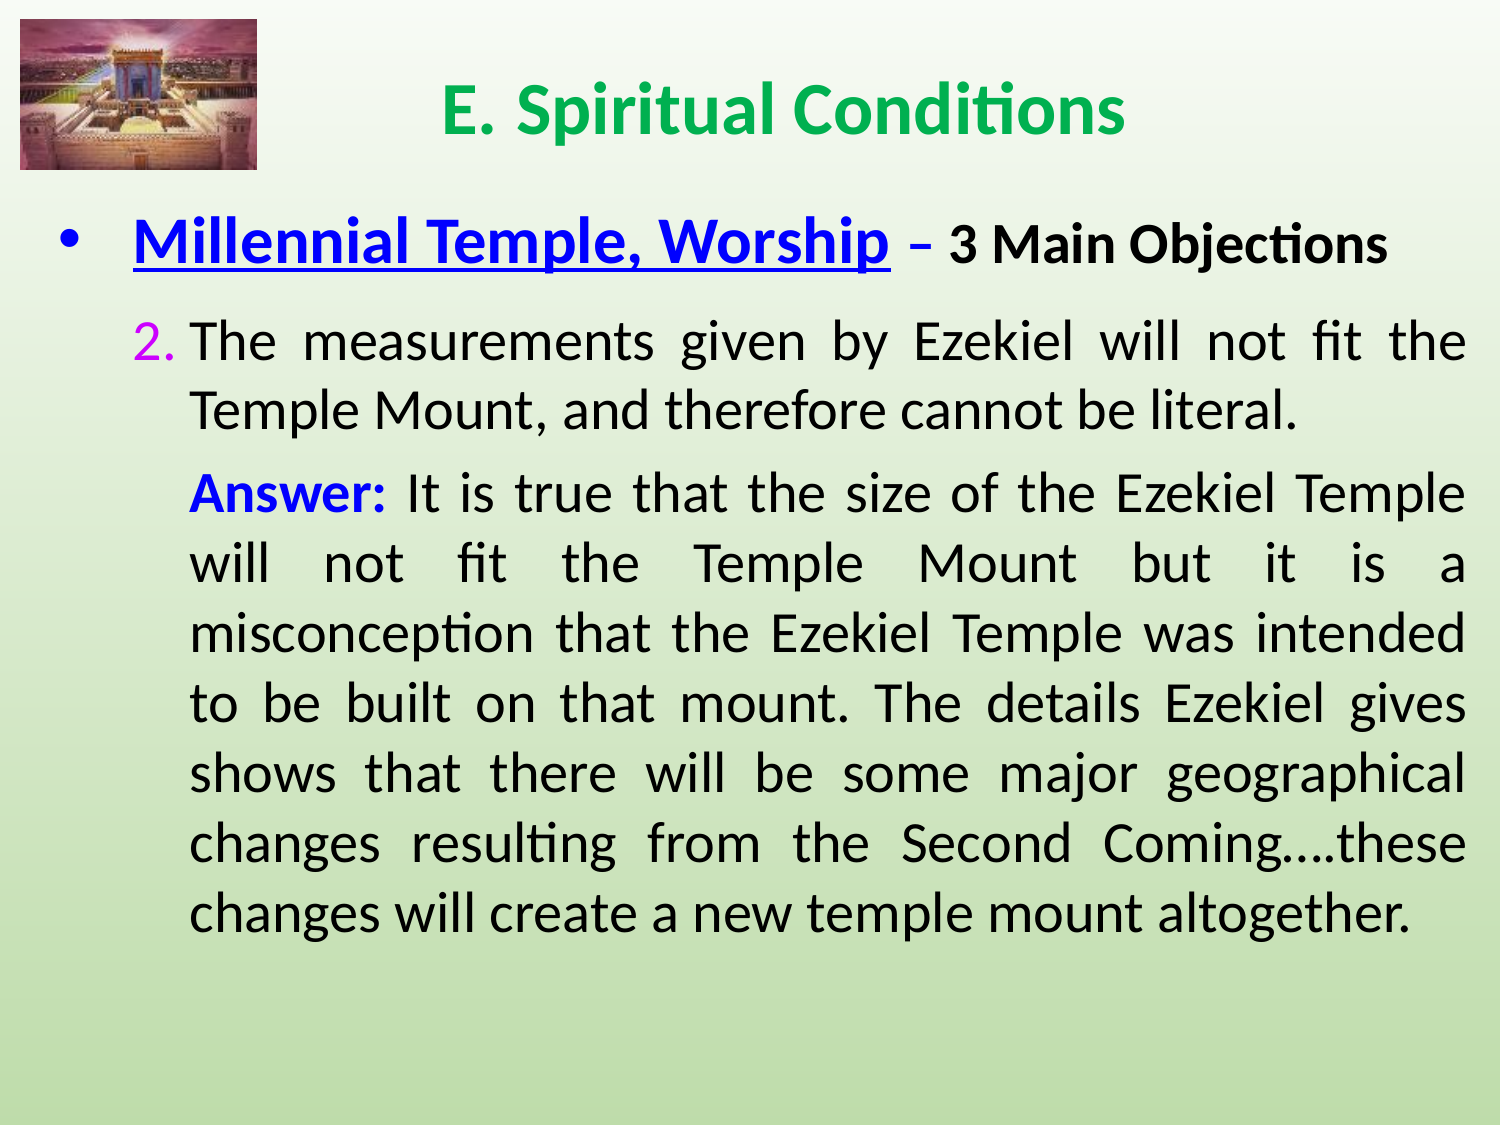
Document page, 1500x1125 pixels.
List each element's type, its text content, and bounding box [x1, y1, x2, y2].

picture [20, 19, 257, 170]
title Spiritual Conditions [96, 30, 1397, 178]
list Millennial Temple, Worship – 3 Main Objections The measurements given by Ezekiel will not fit the Temple Mount, and therefore cannot be literal. Answer: It is true that the size of the Ezekiel Temple will not fit the Temple Mount but it is a misconception that the Ezekiel Temple was intended to be built on that mount. The details Ezekiel gives shows that there will be some major geographical changes resulting from the Second Coming….these changes will create a new temple mount altogether. [42, 189, 1483, 1101]
